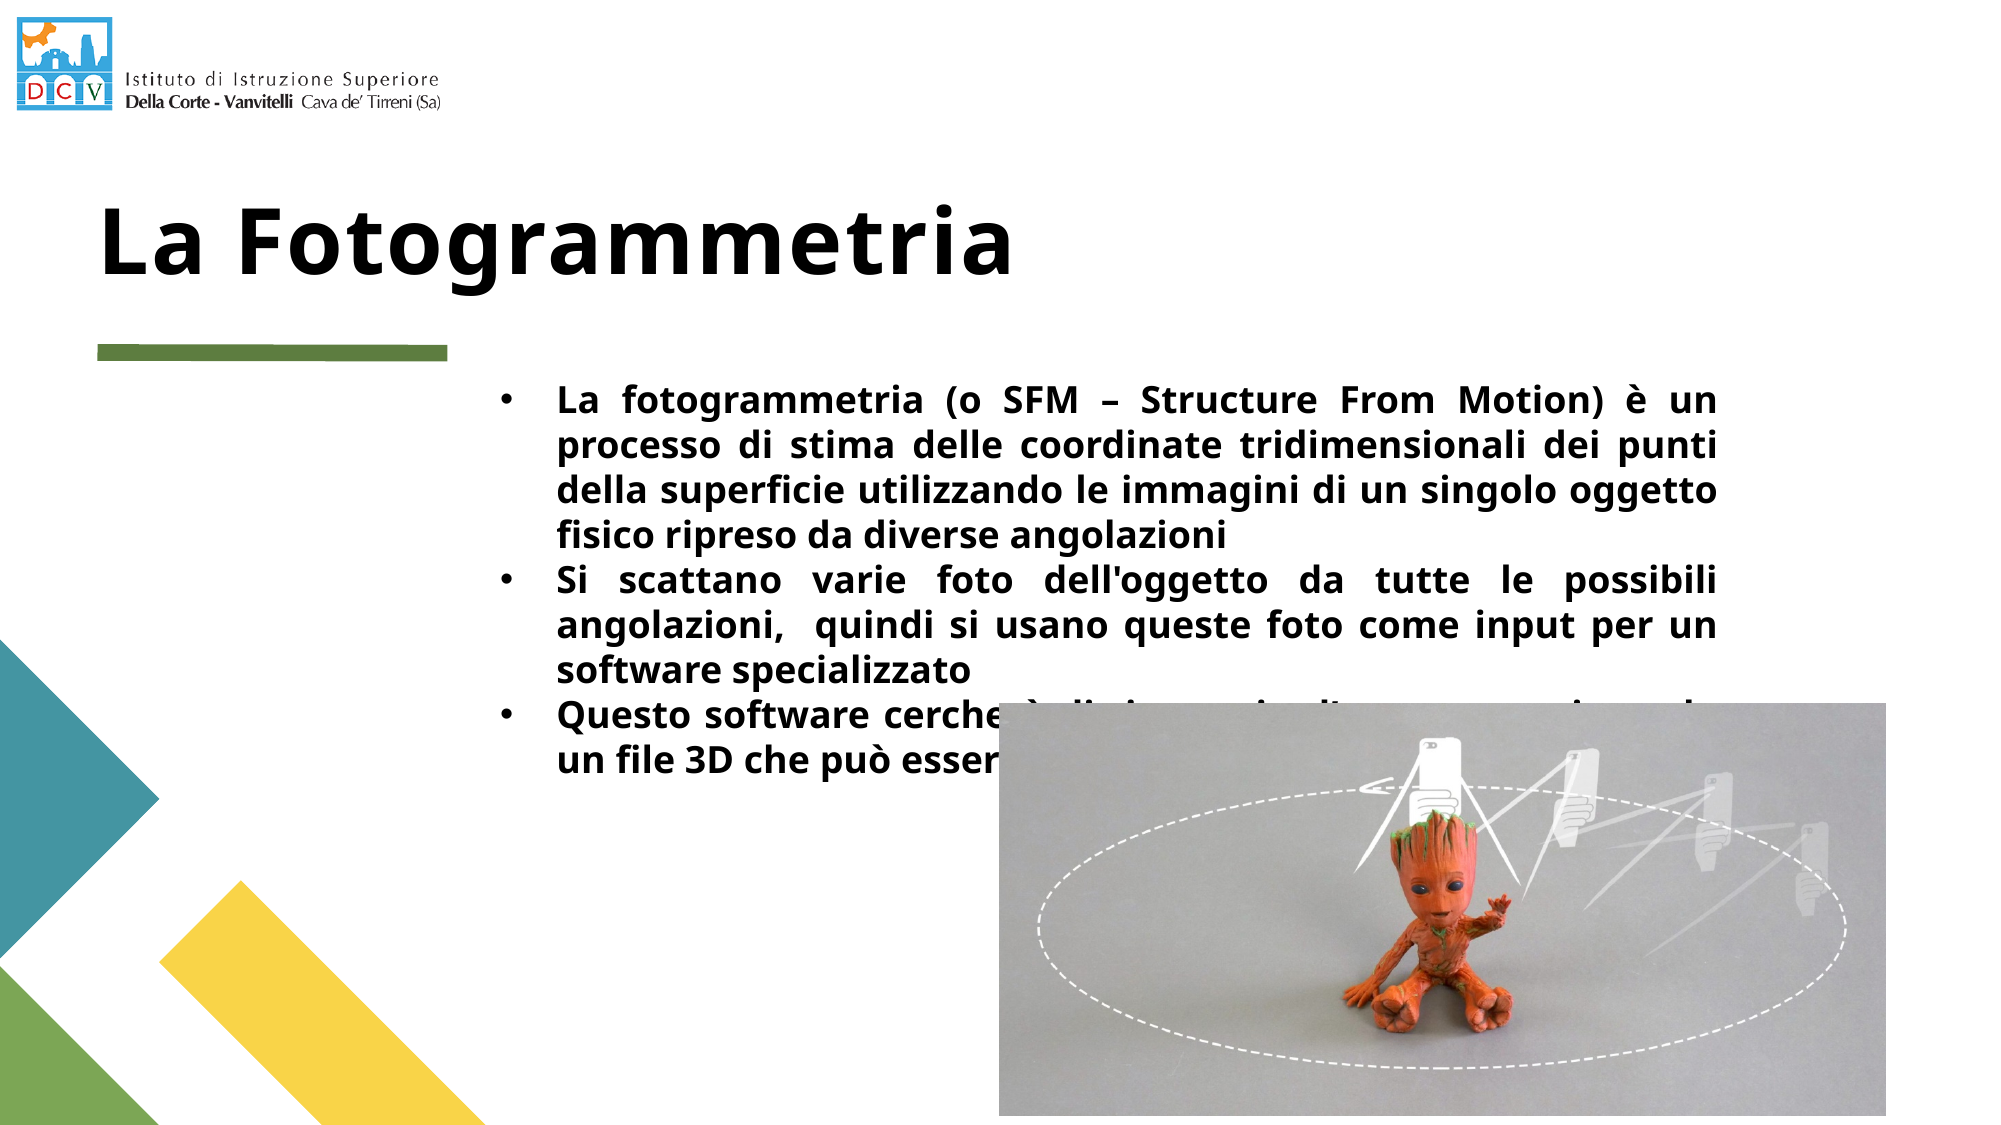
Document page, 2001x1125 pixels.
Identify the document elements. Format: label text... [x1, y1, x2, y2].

picture [16, 17, 440, 115]
picture [999, 703, 1886, 1116]
title La Fotogrammetria [97, 16, 1882, 293]
text_box La fotogrammetria (o SFM – Structure From Motion) è un processo di stima delle coordinate tridimensionali dei punti della superficie utilizzando le immagini di un singolo oggetto fisico ripreso da diverse angolazioni Si scattano varie foto dell'oggetto da tutte le possibili angolazioni, quindi si usano queste foto come input per un software specializzato Questo software cercherà di ricostruire l’oggetto restituendo un file 3D che può essere elaborato [485, 368, 1734, 789]
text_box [0, 639, 486, 1125]
